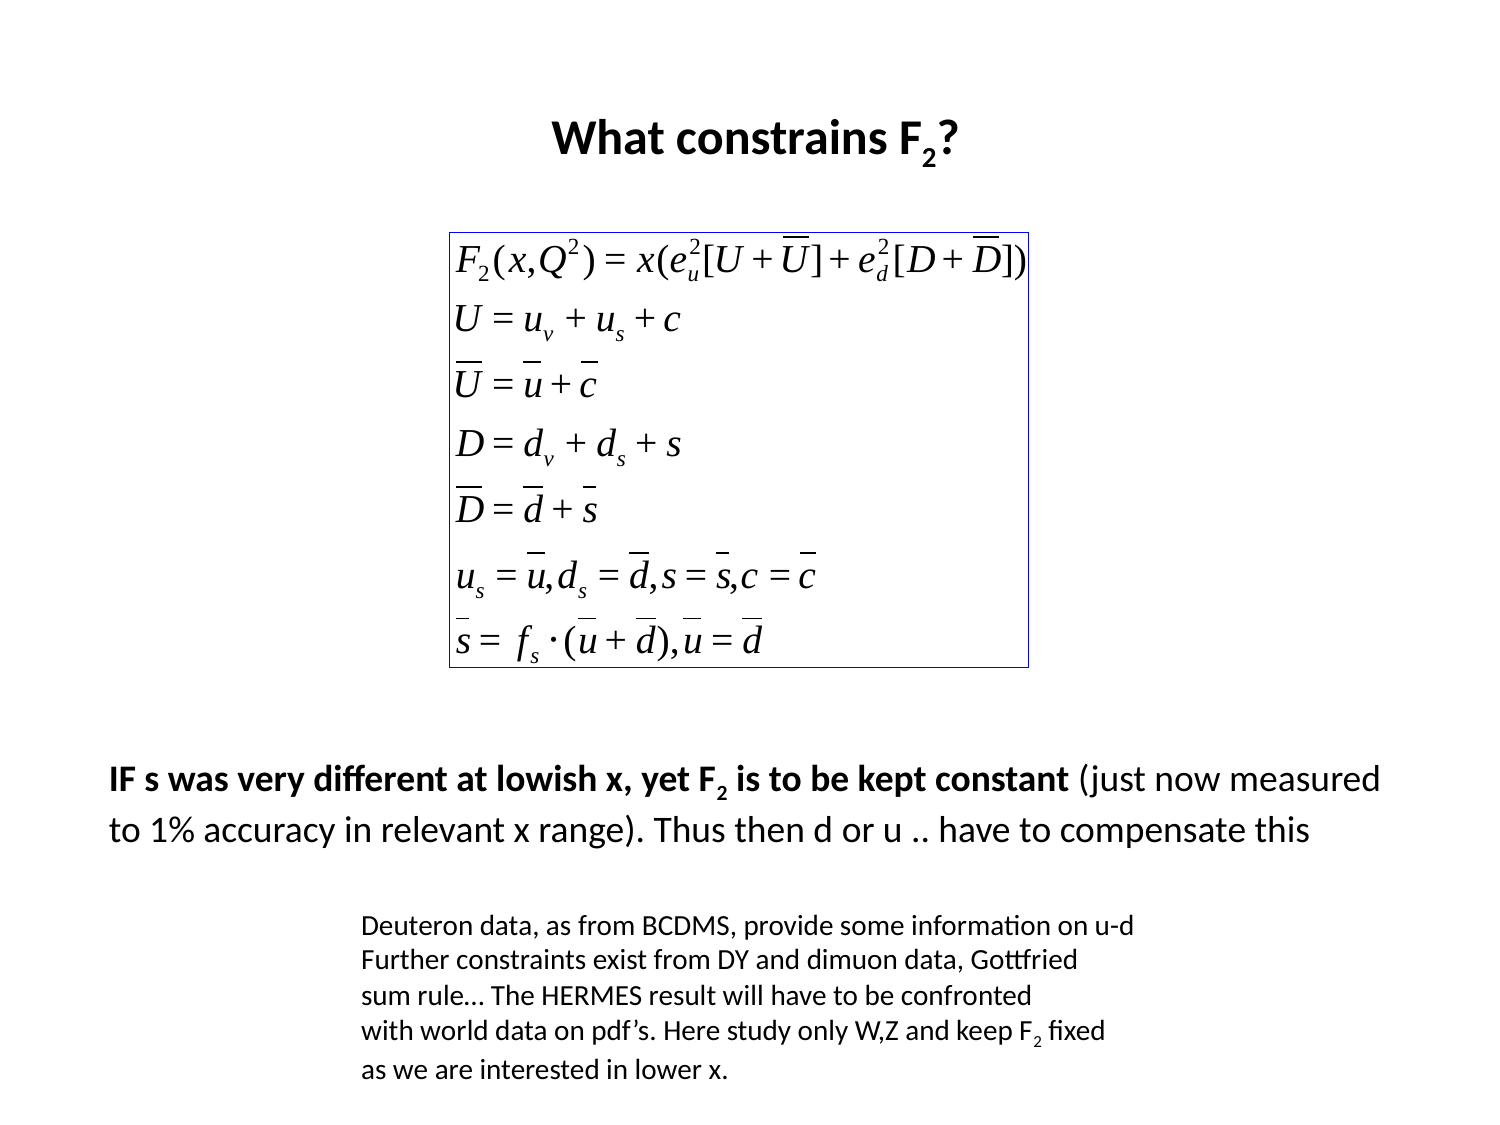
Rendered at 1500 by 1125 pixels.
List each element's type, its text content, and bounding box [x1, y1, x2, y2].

text_box IF s was very different at lowish x, yet F2 is to be kept constant (just now measured to 1% accuracy in relevant x range). Thus then d or u .. have to compensate this [94, 746, 1397, 858]
title What constrains F2? [75, 45, 1425, 233]
text_box Deuteron data, as from BCDMS, provide some information on u-d Further constraints exist from DY and dimuon data, Gottfried sum rule… The HERMES result will have to be confronted with world data on pdf’s. Here study only W,Z and keep F2 fixed as we are interested in lower x. [346, 898, 1150, 1093]
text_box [448, 232, 1030, 668]
